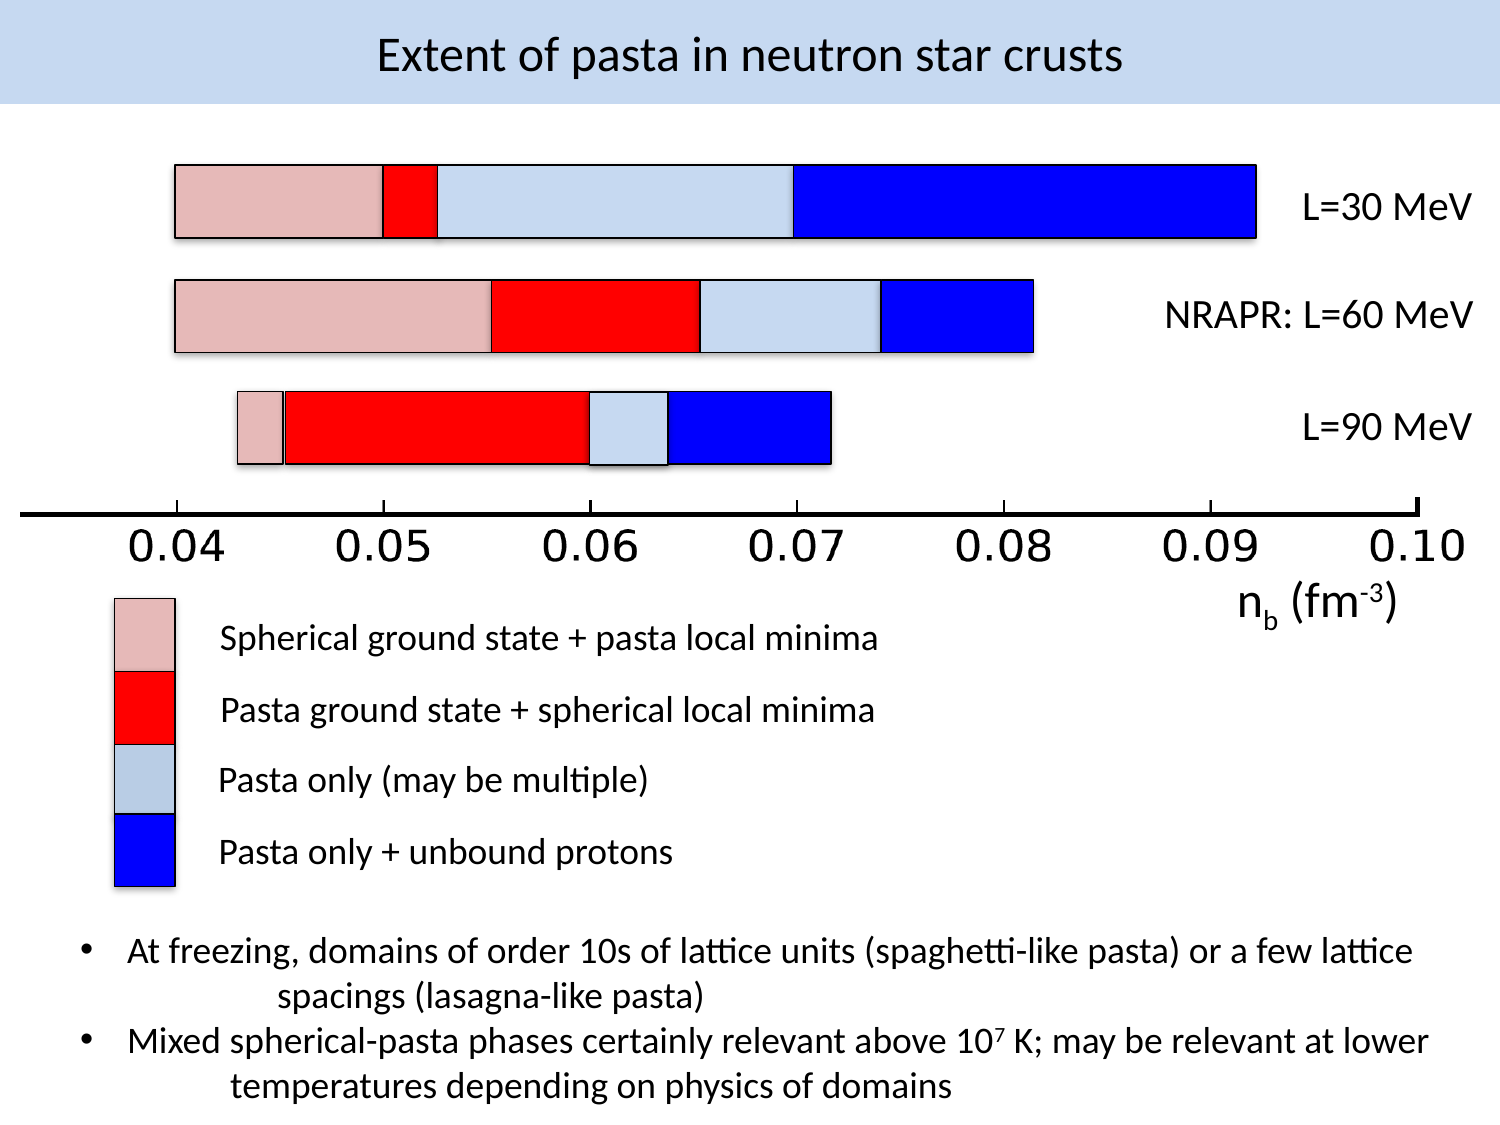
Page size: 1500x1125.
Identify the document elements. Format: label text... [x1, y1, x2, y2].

text_box [881, 279, 1034, 353]
text_box [114, 813, 176, 887]
text_box [174, 164, 382, 239]
text_box Pasta only + unbound protons [204, 819, 689, 880]
text_box [114, 598, 176, 670]
text_box [793, 164, 1257, 239]
text_box nb (fm-3) [1222, 579, 1414, 644]
text_box [237, 391, 283, 465]
text_box NRAPR: L=60 MeV [1149, 279, 1489, 345]
text_box Pasta only (may be multiple) [203, 747, 665, 807]
text_box [285, 391, 586, 465]
text_box Pasta ground state + spherical local minima [205, 678, 892, 738]
text_box [437, 164, 792, 239]
text_box L=90 MeV [1287, 391, 1488, 457]
text_box [114, 744, 176, 813]
text_box [114, 671, 176, 743]
text_box [491, 279, 698, 353]
text_box [669, 391, 832, 465]
text_box [383, 164, 436, 239]
text_box At freezing, domains of order 10s of lattice units (spaghetti-like pasta) or a few lattice spacings (lasagna-like pasta) Mixed spherical-pasta phases certainly relevant above 107 K; may be relevant at lower temperatures depending on physics of domains [65, 918, 1454, 1114]
picture [20, 497, 1480, 572]
text_box [174, 279, 490, 353]
text_box Extent of pasta in neutron star crusts [0, 0, 1500, 104]
text_box [699, 279, 879, 353]
text_box Spherical ground state + pasta local minima [205, 605, 895, 665]
text_box L=30 MeV [1287, 171, 1488, 237]
text_box [589, 391, 669, 466]
